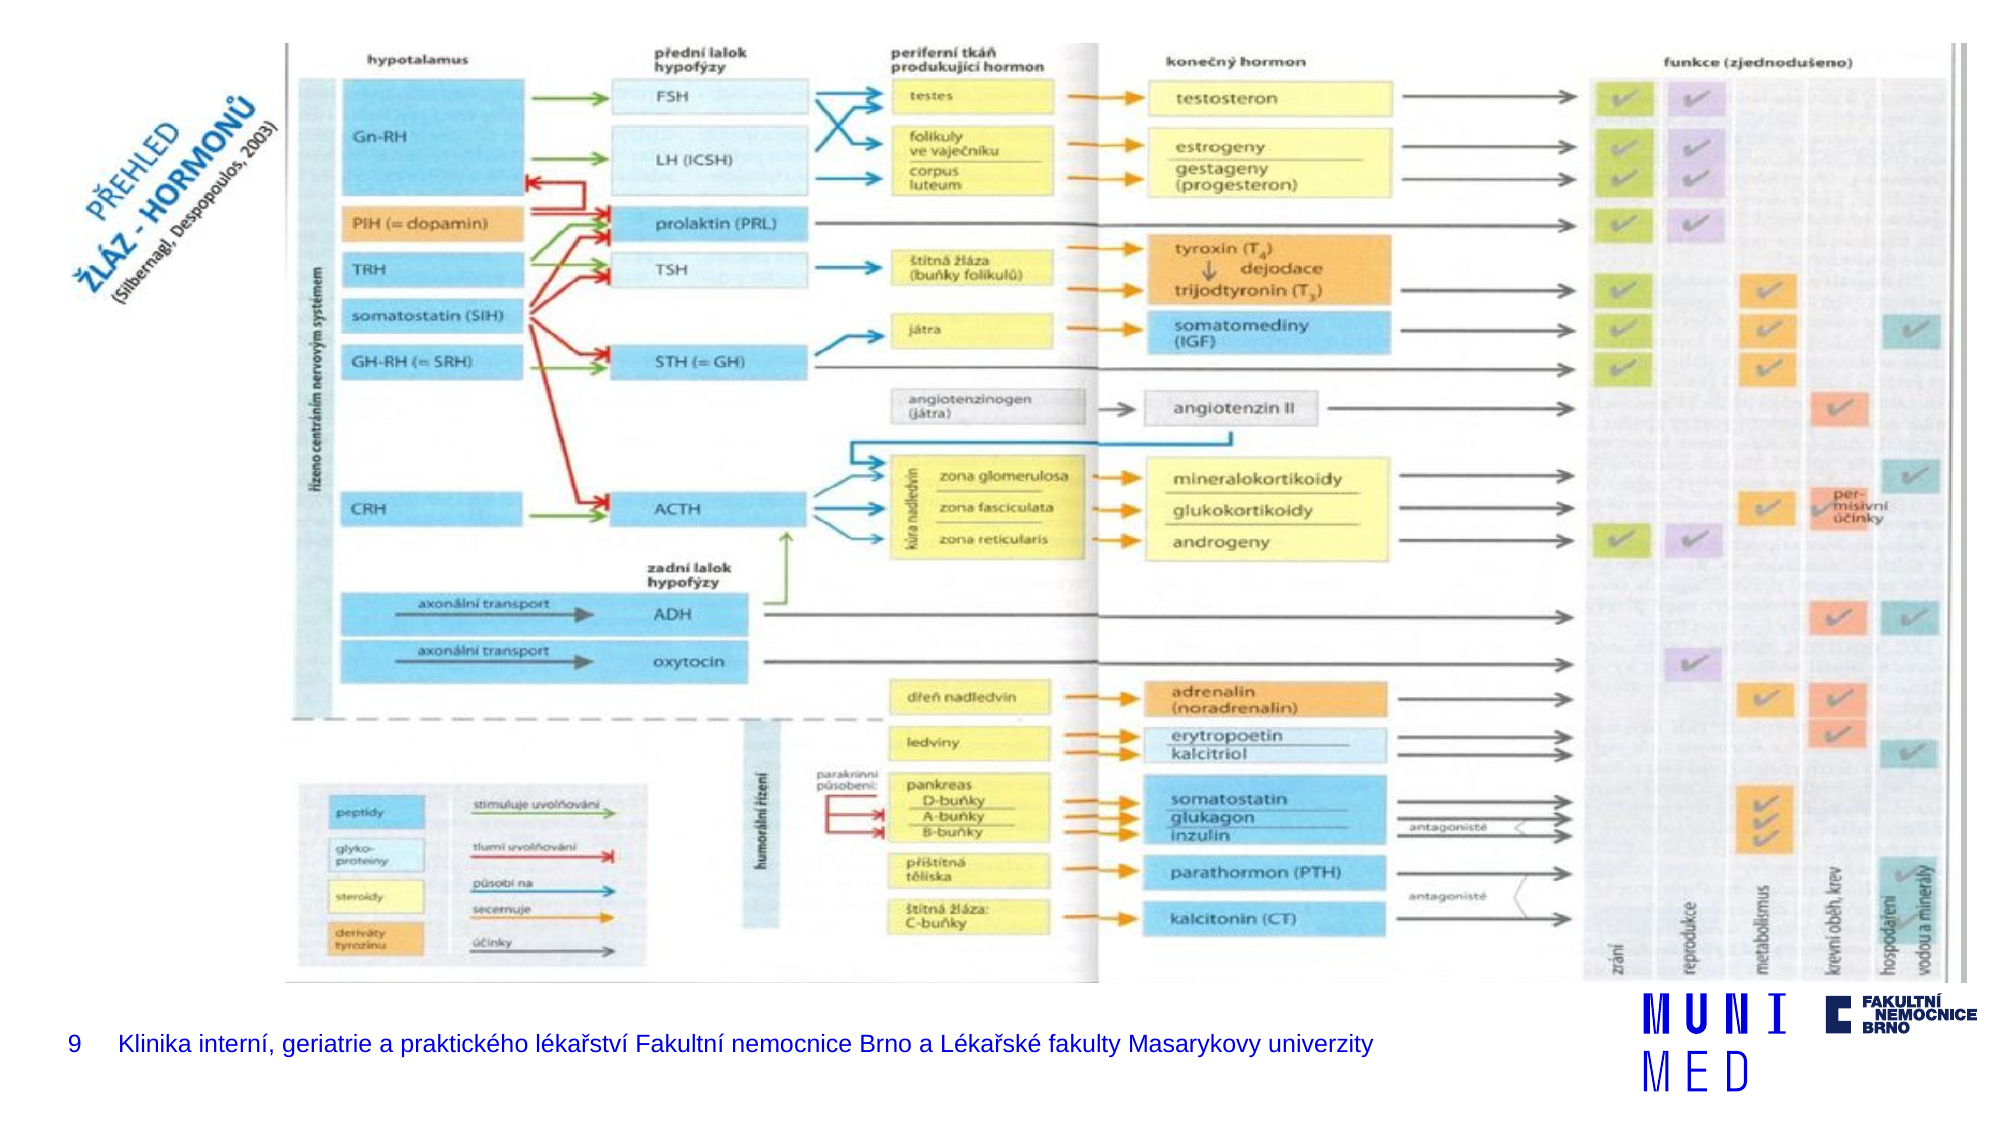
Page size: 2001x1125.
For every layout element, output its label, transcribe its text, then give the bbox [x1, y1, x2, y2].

picture [44, 43, 1968, 983]
footer Klinika interní, geriatrie a praktického lékařství Fakultní nemocnice Brno a Lékařské fakulty Masarykovy univerzity [118, 1021, 1418, 1063]
slide_number 9 [67, 1021, 110, 1063]
